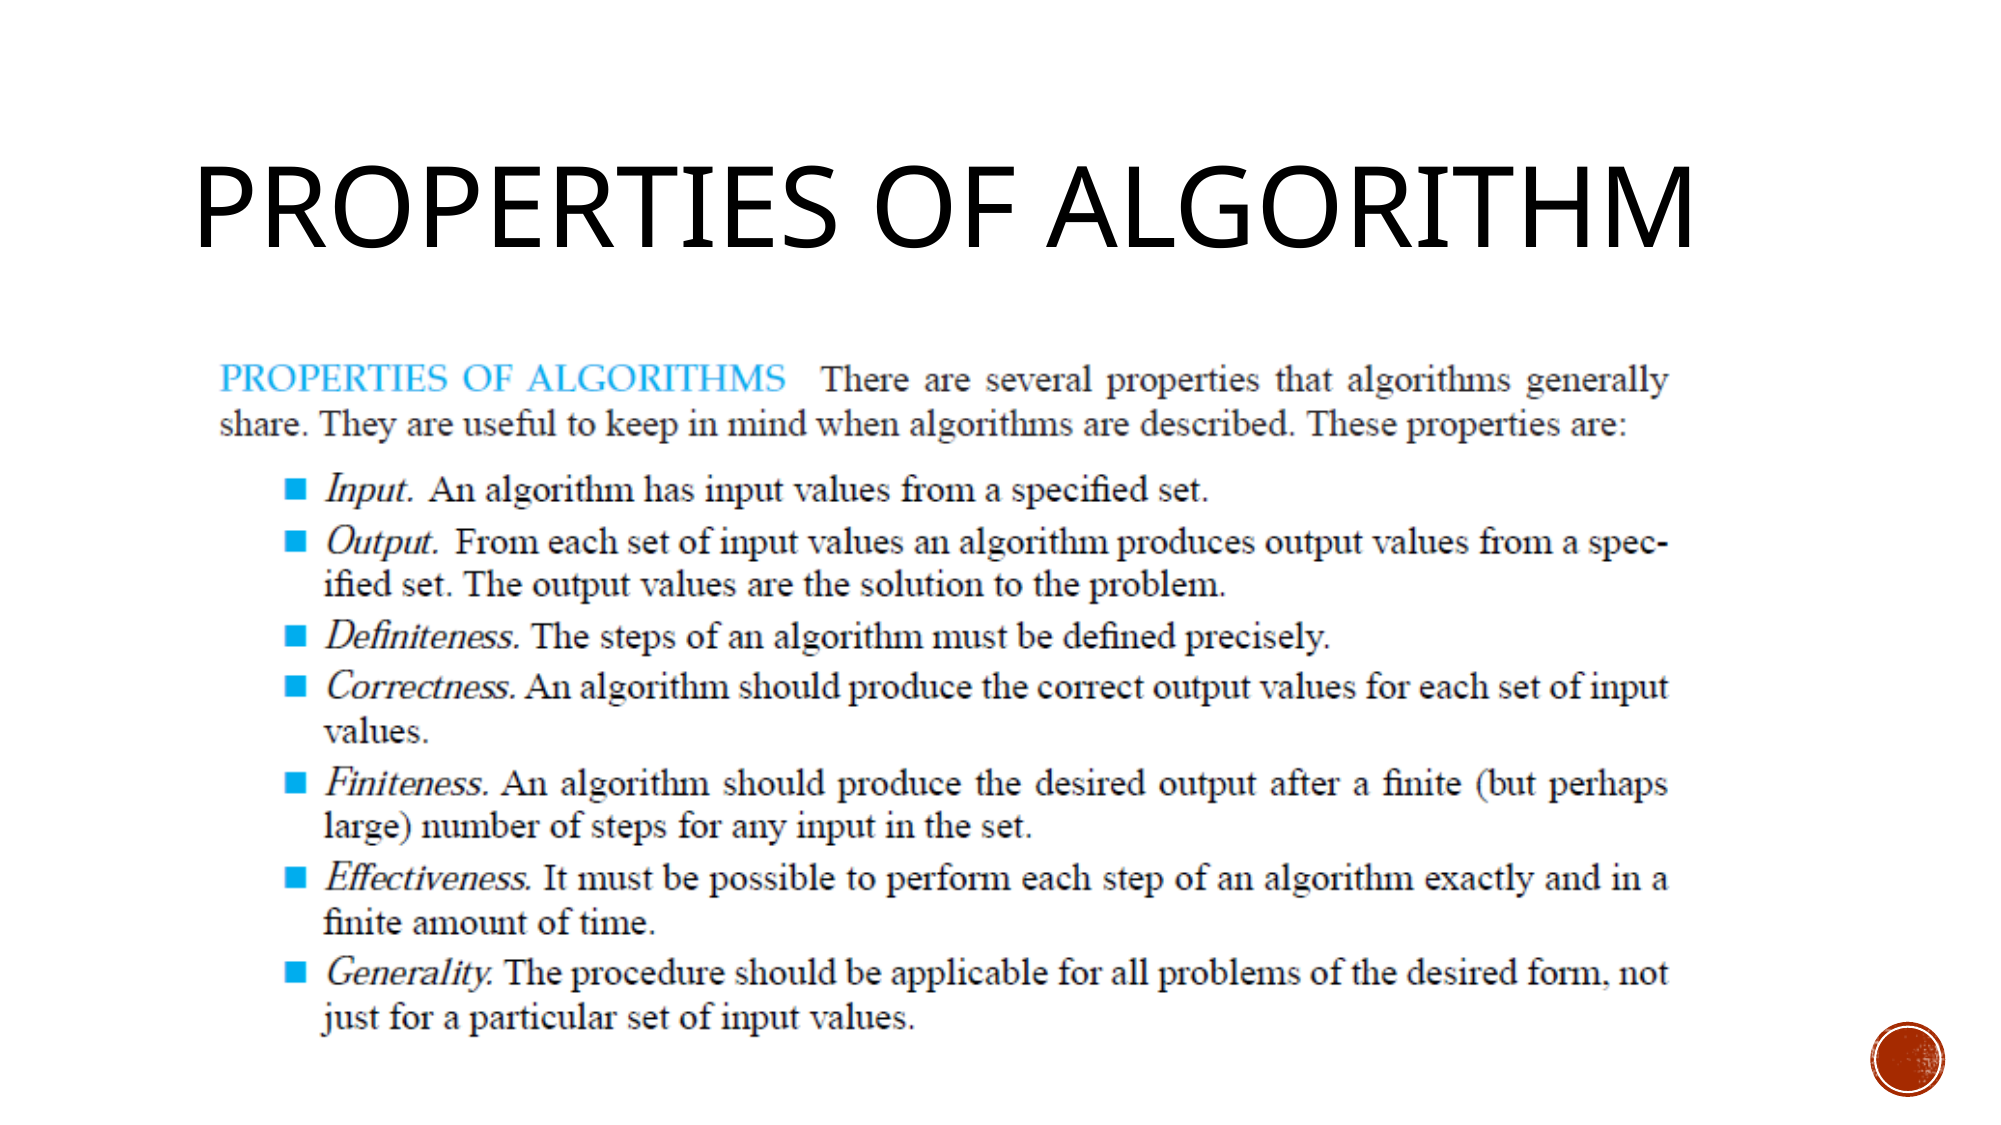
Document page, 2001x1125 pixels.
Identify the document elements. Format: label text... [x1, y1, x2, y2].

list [210, 331, 1696, 1044]
title Properties of ALGORITHM [175, 79, 1826, 344]
